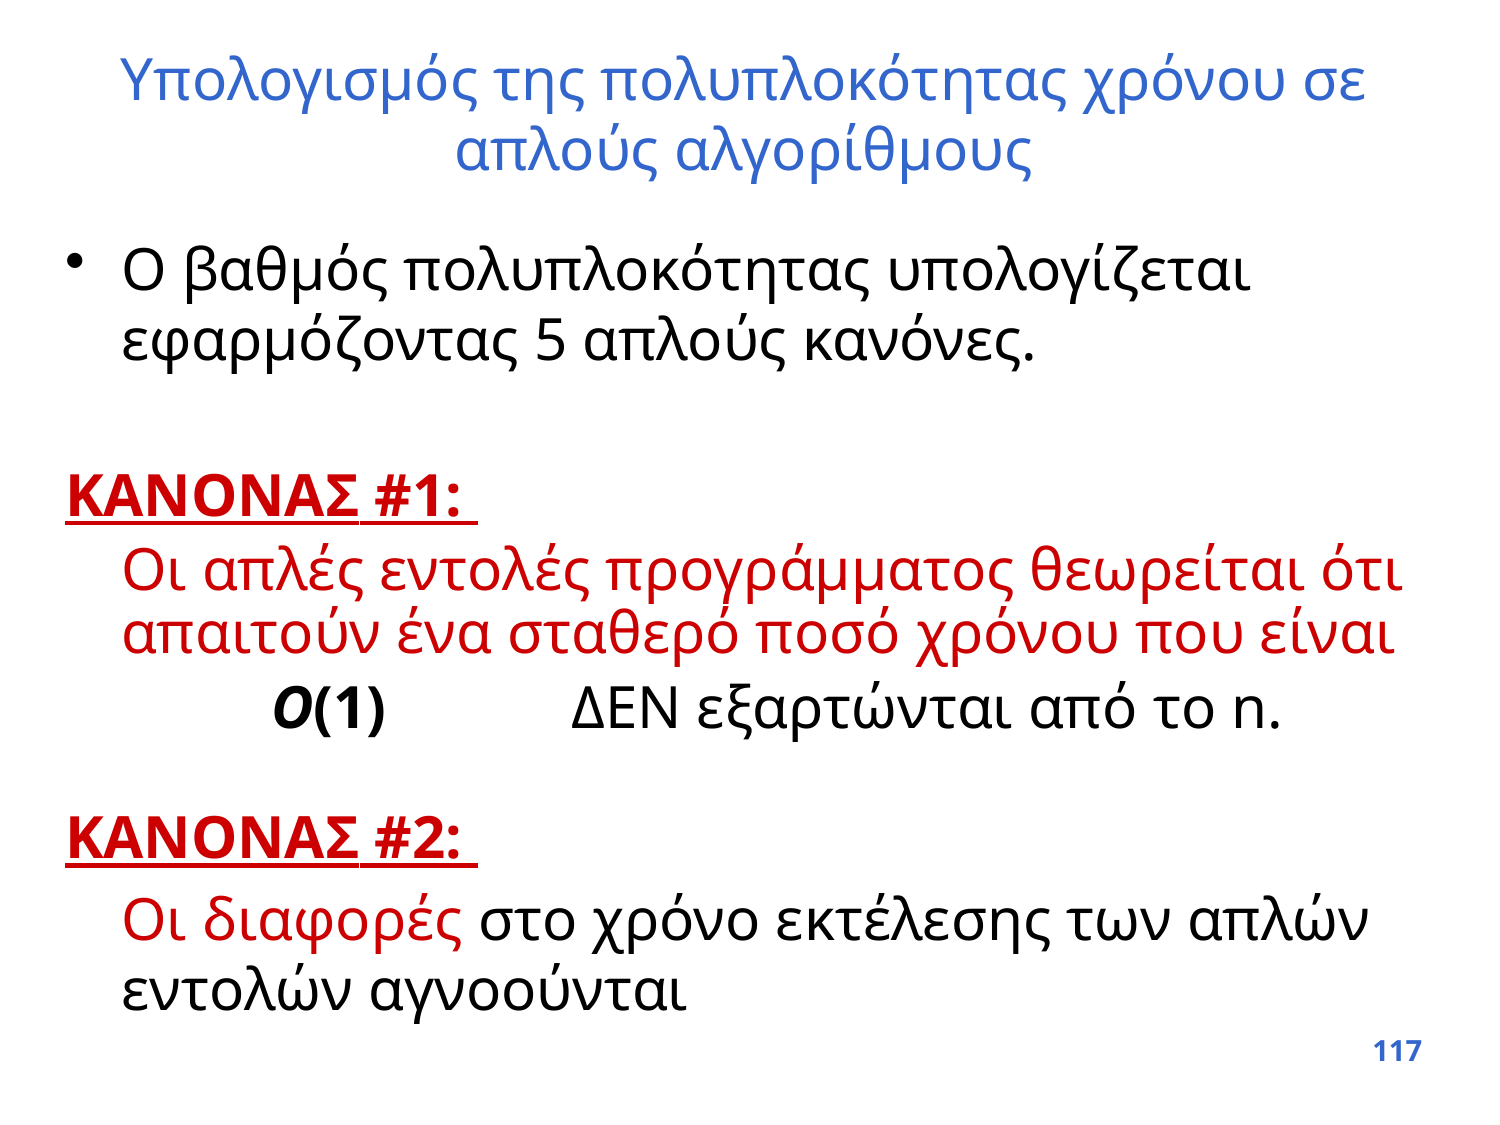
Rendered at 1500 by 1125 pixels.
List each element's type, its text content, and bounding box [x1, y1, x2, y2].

slide_number 117 [1249, 1024, 1438, 1101]
list Ο βαθμός πολυπλοκότητας υπολογίζεται εφαρμόζοντας 5 απλούς κανόνες. ΚΑΝΟΝΑΣ #1: Οι απλές εντολές προγράμματος θεωρείται ότι απαιτούν ένα σταθερό ποσό χρόνου που είναι O(1) ΔΕΝ εξαρτώνται από το n. ΚΑΝΟΝΑΣ #2: Οι διαφορές στο χρόνο εκτέλεσης των απλών εντολών αγνοούνται [50, 224, 1450, 1000]
title Υπολογισμός της πολυπλοκότητας χρόνου σε απλούς αλγορίθμους [50, 50, 1438, 175]
